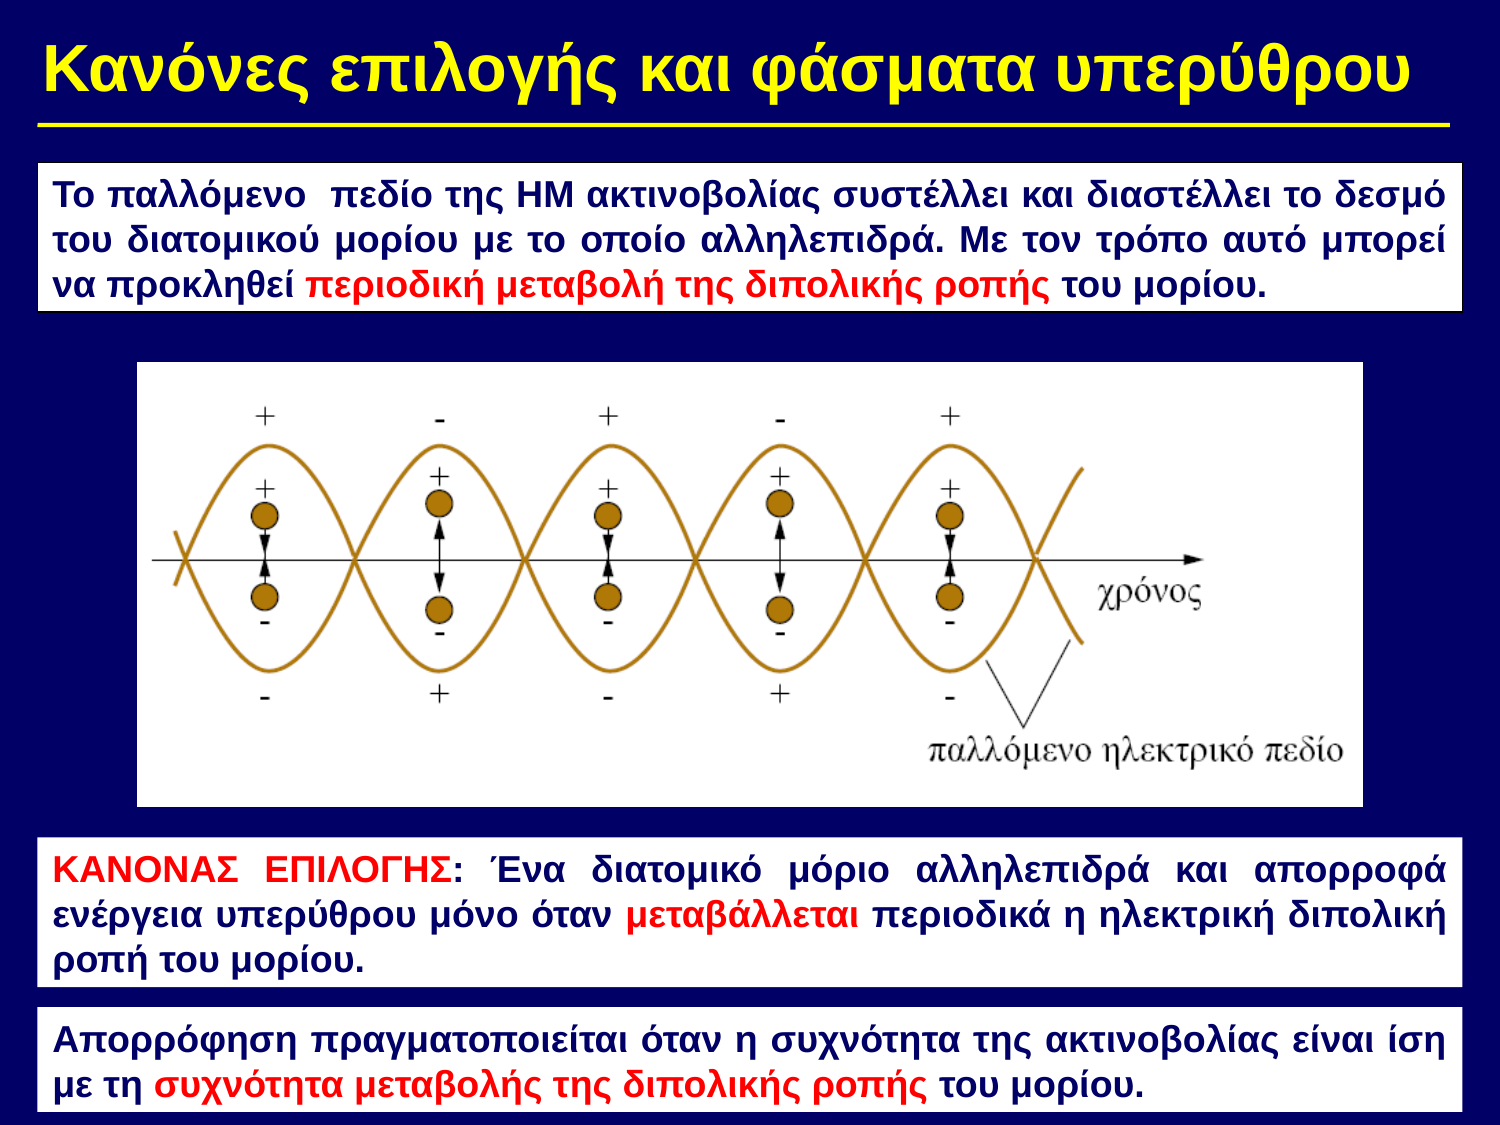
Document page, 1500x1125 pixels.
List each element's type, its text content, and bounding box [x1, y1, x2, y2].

text_box Απορρόφηση πραγματοποιείται όταν η συχνότητα της ακτινοβολίας είναι ίση με τη συχνότητα μεταβολής της διπολικής ροπής του μορίου. [37, 1007, 1463, 1112]
text_box Το παλλόμενο πεδίο της ΗΜ ακτινοβολίας συστέλλει και διαστέλλει το δεσμό του διατομικού μορίου με το οποίο αλληλεπιδρά. Με τον τρόπο αυτό μπορεί να προκληθεί περιοδική μεταβολή της διπολικής ροπής του μορίου. [37, 162, 1463, 313]
text_box Κανόνες επιλογής και φάσματα υπερύθρου [27, 17, 1429, 113]
text_box ΚΑΝΟΝΑΣ ΕΠΙΛΟΓΗΣ: Ένα διατομικό μόριο αλληλεπιδρά και απορροφά ενέργεια υπερύθρου μόνο όταν μεταβάλλεται περιοδικά η ηλεκτρική διπολική ροπή του μορίου. [37, 837, 1463, 988]
picture [137, 362, 1363, 807]
